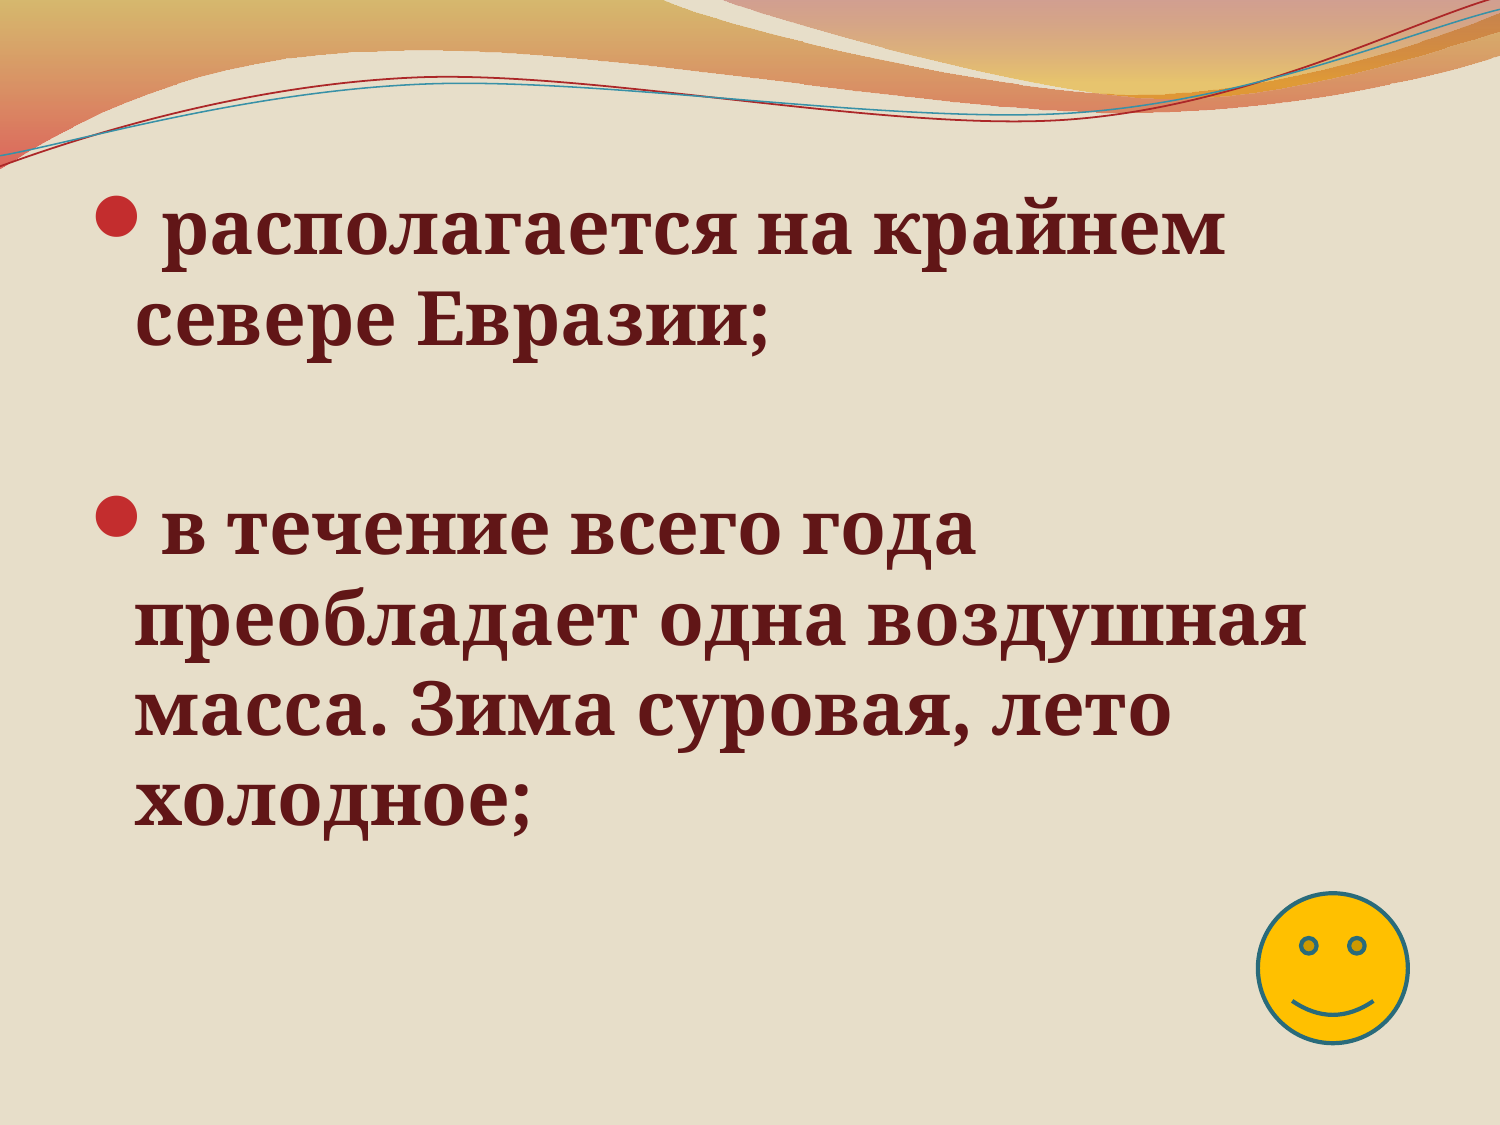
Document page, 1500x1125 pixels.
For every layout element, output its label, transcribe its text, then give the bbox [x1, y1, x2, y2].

text_box [1255, 891, 1410, 1046]
list располагается на крайнем севере Евразии; в течение всего года преобладает одна воздушная масса. Зима суровая, лето холодное; [75, 172, 1425, 1038]
